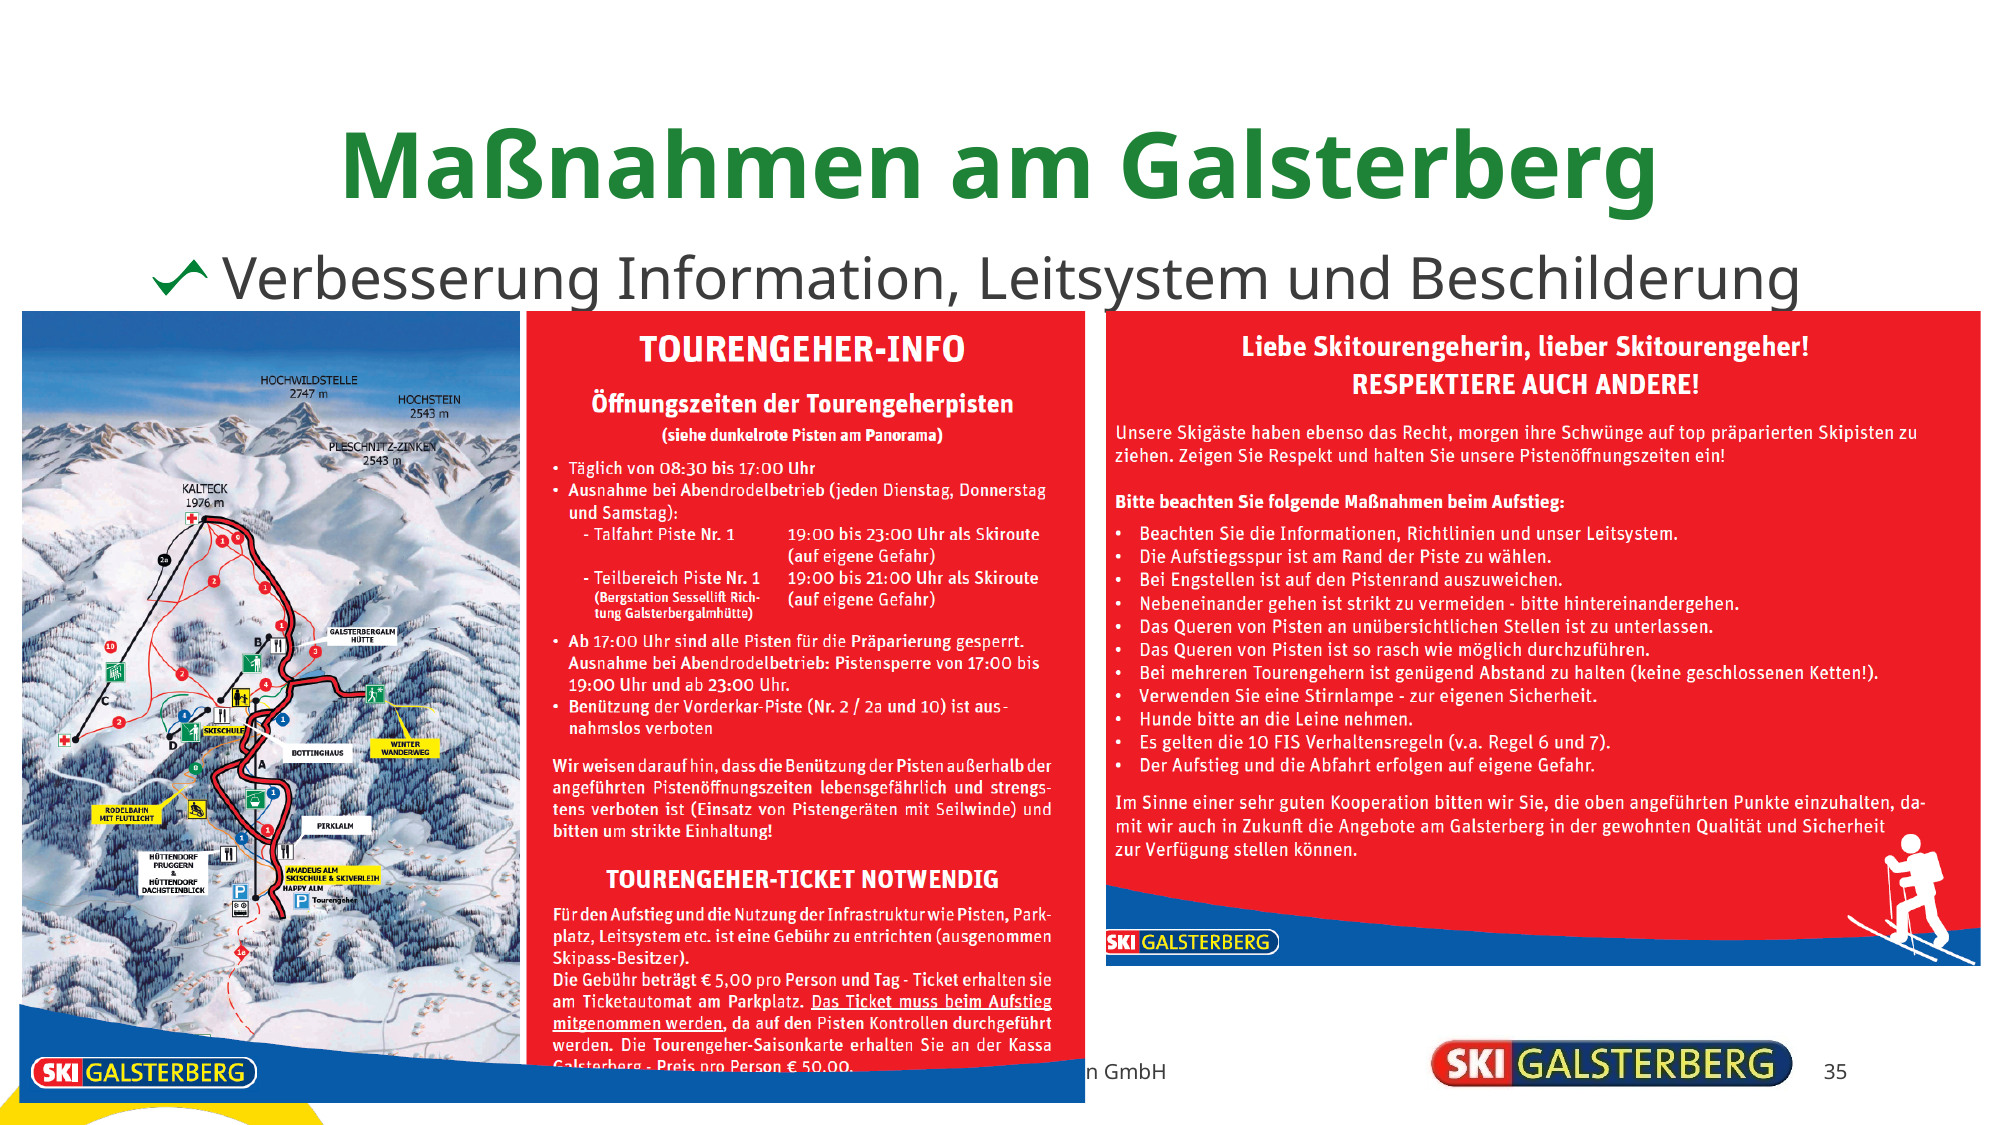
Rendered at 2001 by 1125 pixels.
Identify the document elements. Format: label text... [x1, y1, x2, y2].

picture [152, 259, 196, 296]
list Verbesserung Information, Leitsystem und Beschilderung [137, 242, 1863, 1014]
picture [0, 311, 1085, 1125]
footer Planai-Hochwurzen-Bahnen GmbH [1086, 1042, 1412, 1103]
slide_number www.planai.at 35 [1412, 1042, 1863, 1103]
picture [1426, 1035, 1797, 1091]
title Maßnahmen am Galsterberg [137, 59, 1863, 242]
picture [1106, 311, 1981, 966]
